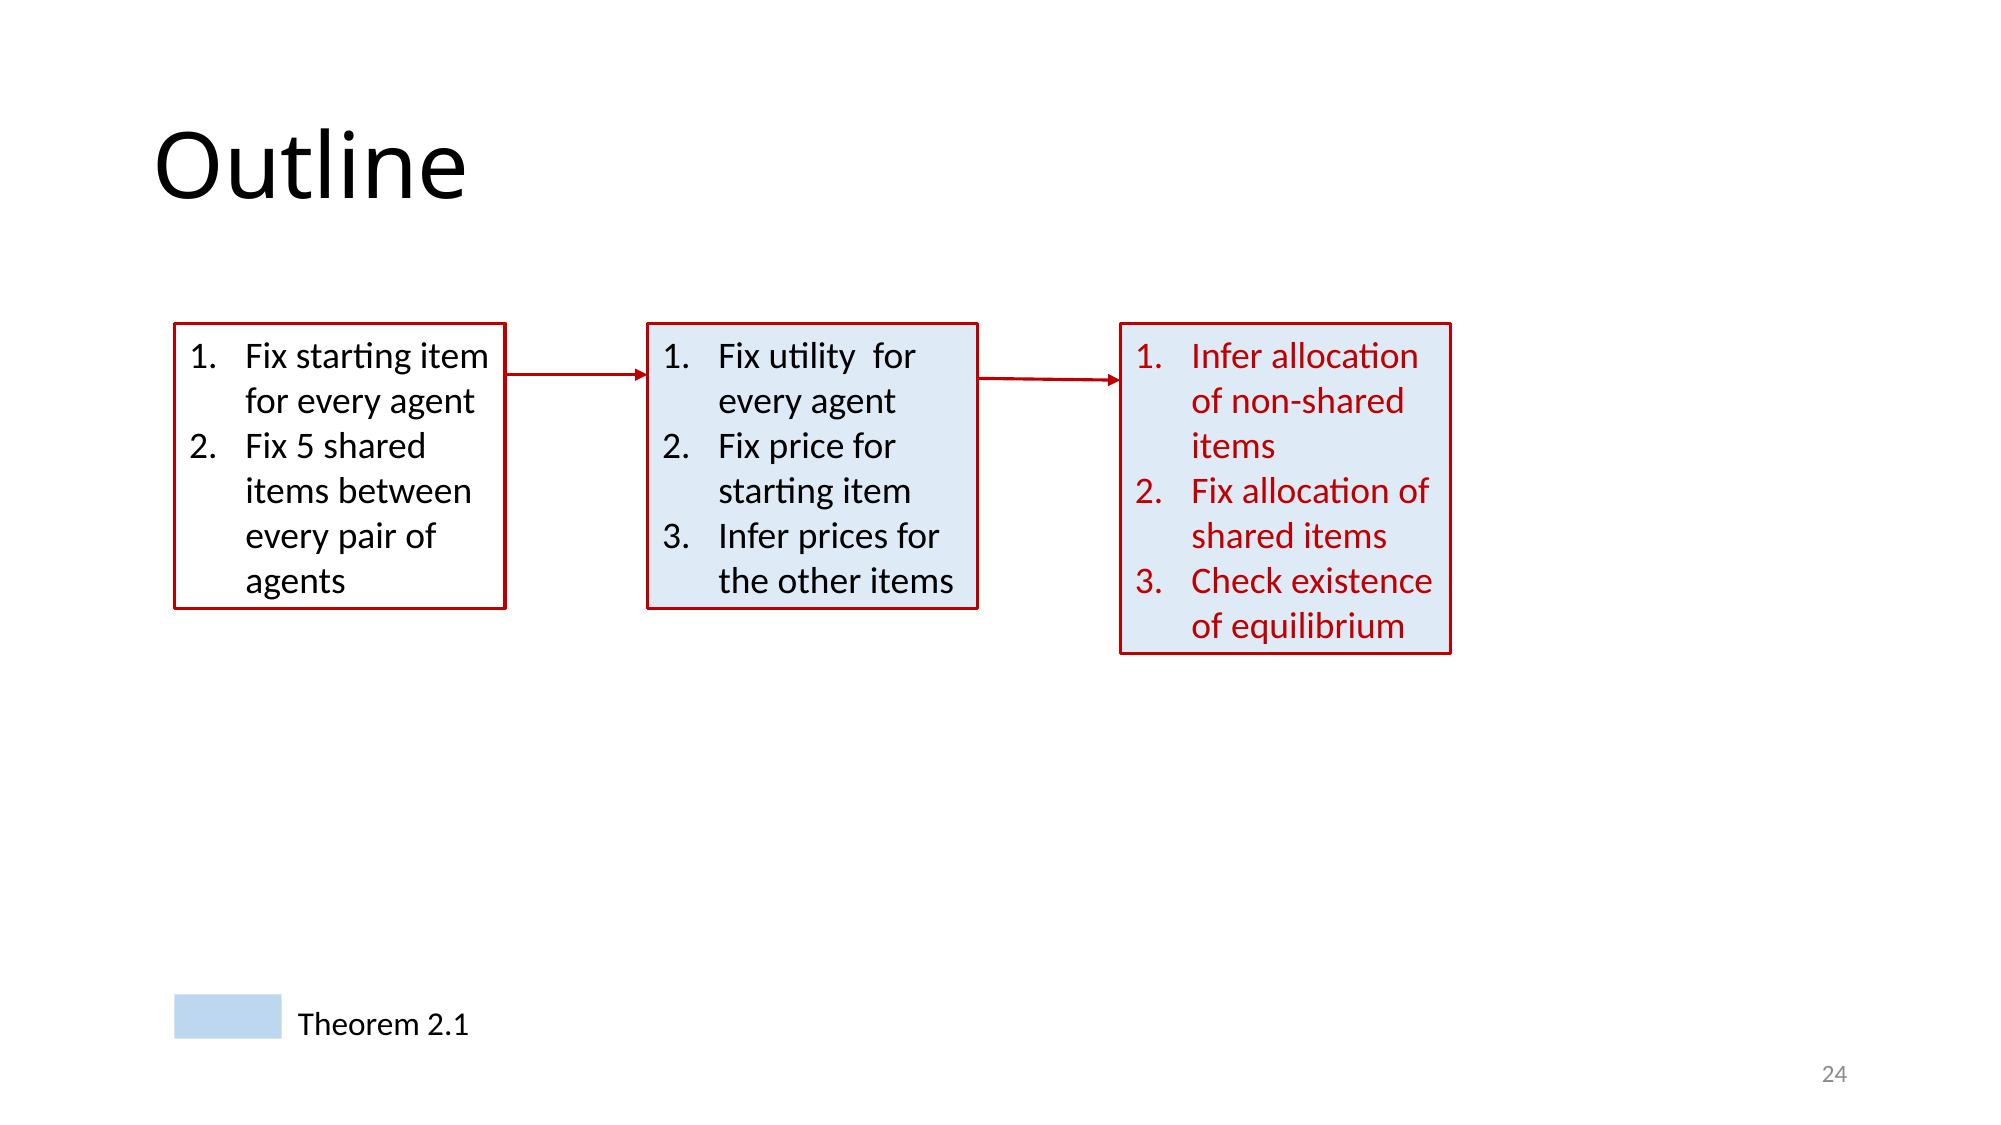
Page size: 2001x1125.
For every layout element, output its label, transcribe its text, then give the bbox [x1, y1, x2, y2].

title Outline [137, 59, 1863, 278]
text_box [173, 993, 283, 1040]
text_box Theorem 2.1 [283, 994, 485, 1049]
text_box Infer allocation of non-shared items Fix allocation of shared items Check existence of equilibrium [1120, 323, 1451, 654]
slide_number 24 [1412, 1042, 1863, 1103]
